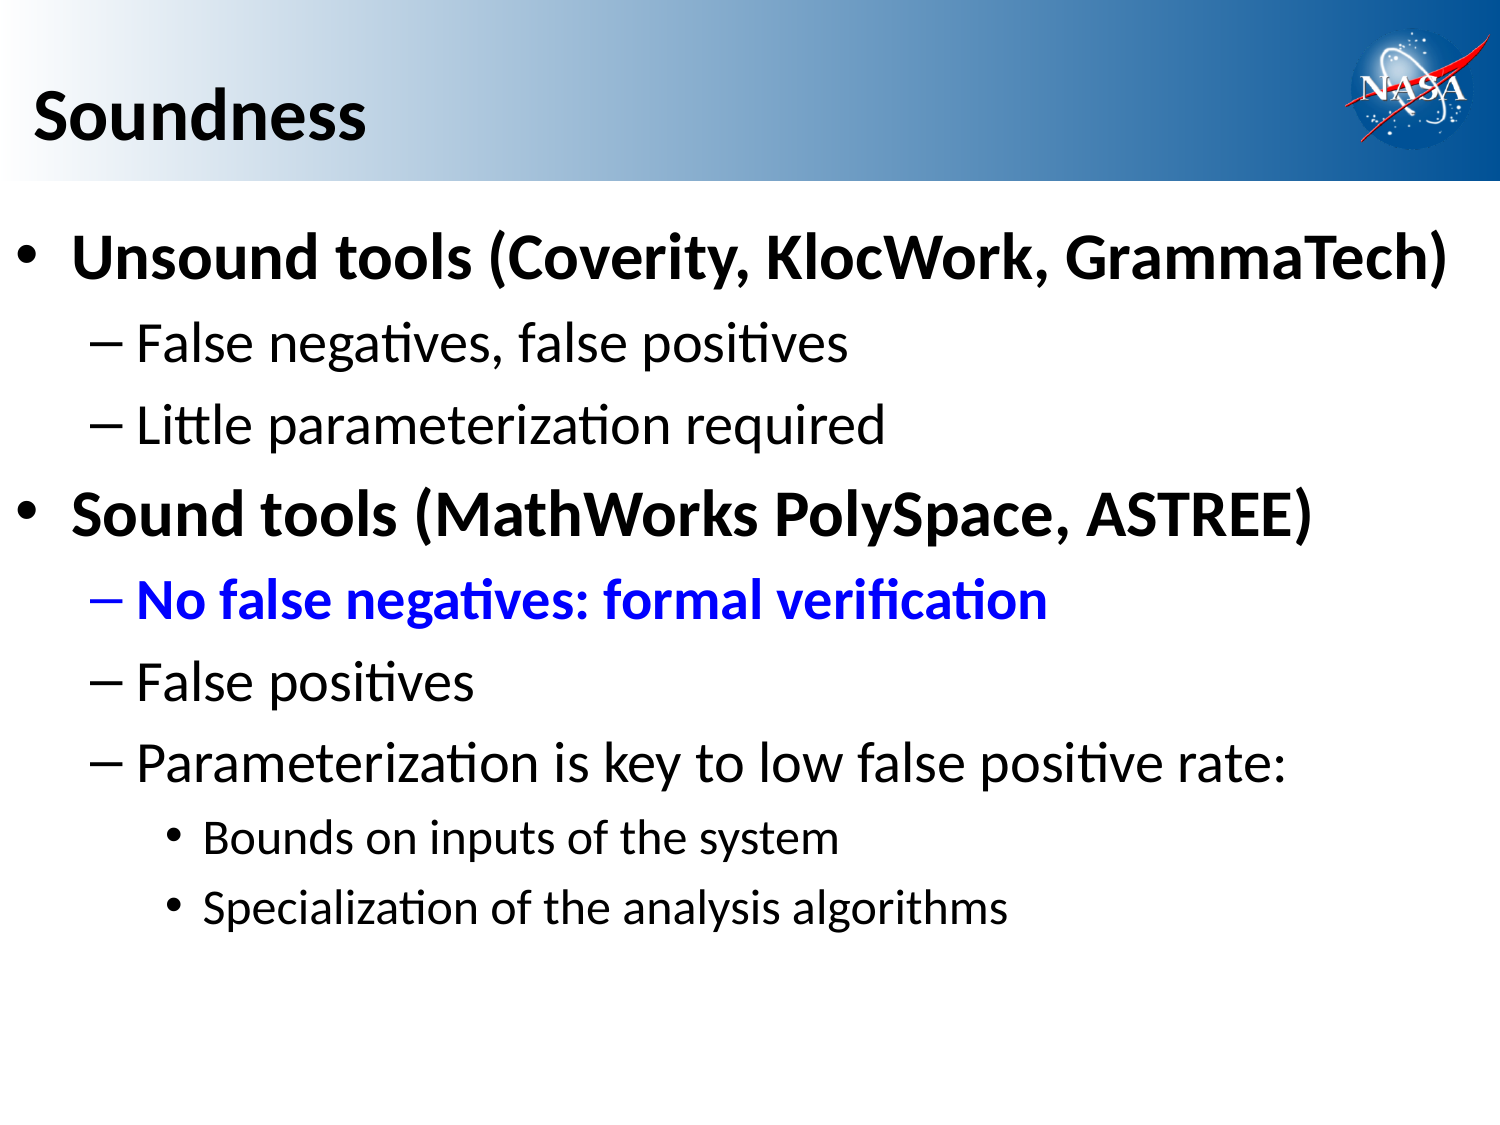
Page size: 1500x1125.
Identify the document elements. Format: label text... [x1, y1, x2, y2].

title Soundness [18, 45, 1343, 176]
picture [1328, 13, 1500, 163]
list Unsound tools (Coverity, KlocWork, GrammaTech) False negatives, false positives Little parameterization required Sound tools (MathWorks PolySpace, ASTREE) No false negatives: formal verification False positives Parameterization is key to low false positive rate: Bounds on inputs of the system Specialization of the analysis algorithms [0, 205, 1500, 1099]
